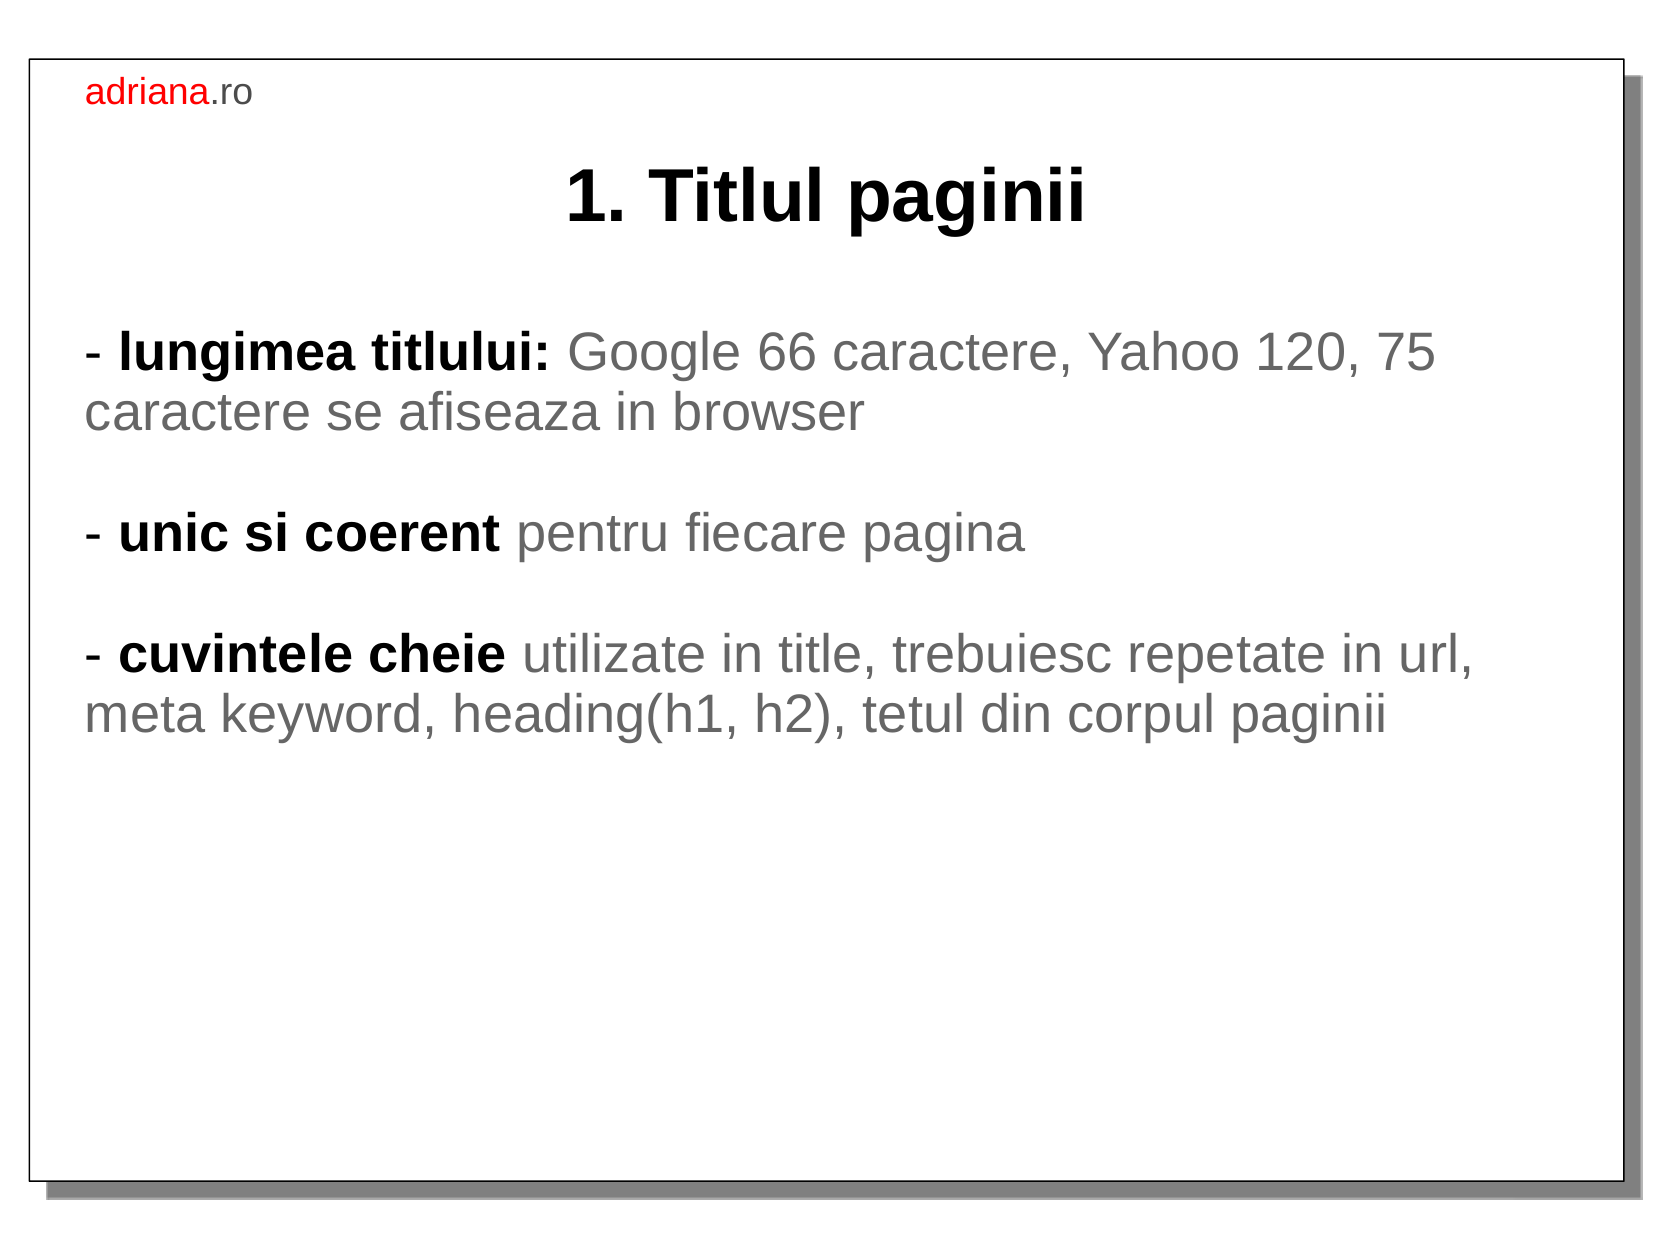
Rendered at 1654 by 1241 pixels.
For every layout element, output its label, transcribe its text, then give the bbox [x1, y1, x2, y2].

text_box adriana.ro 1. Titlul paginii - lungimea titlului: Google 66 caractere, Yahoo 120, 75 caractere se afiseaza in browser - unic si coerent pentru fiecare pagina - cuvintele cheie utilizate in title, trebuiesc repetate in url, meta keyword, heading(h1, h2), tetul din corpul paginii [70, 61, 1583, 905]
text_box [29, 59, 1624, 1182]
